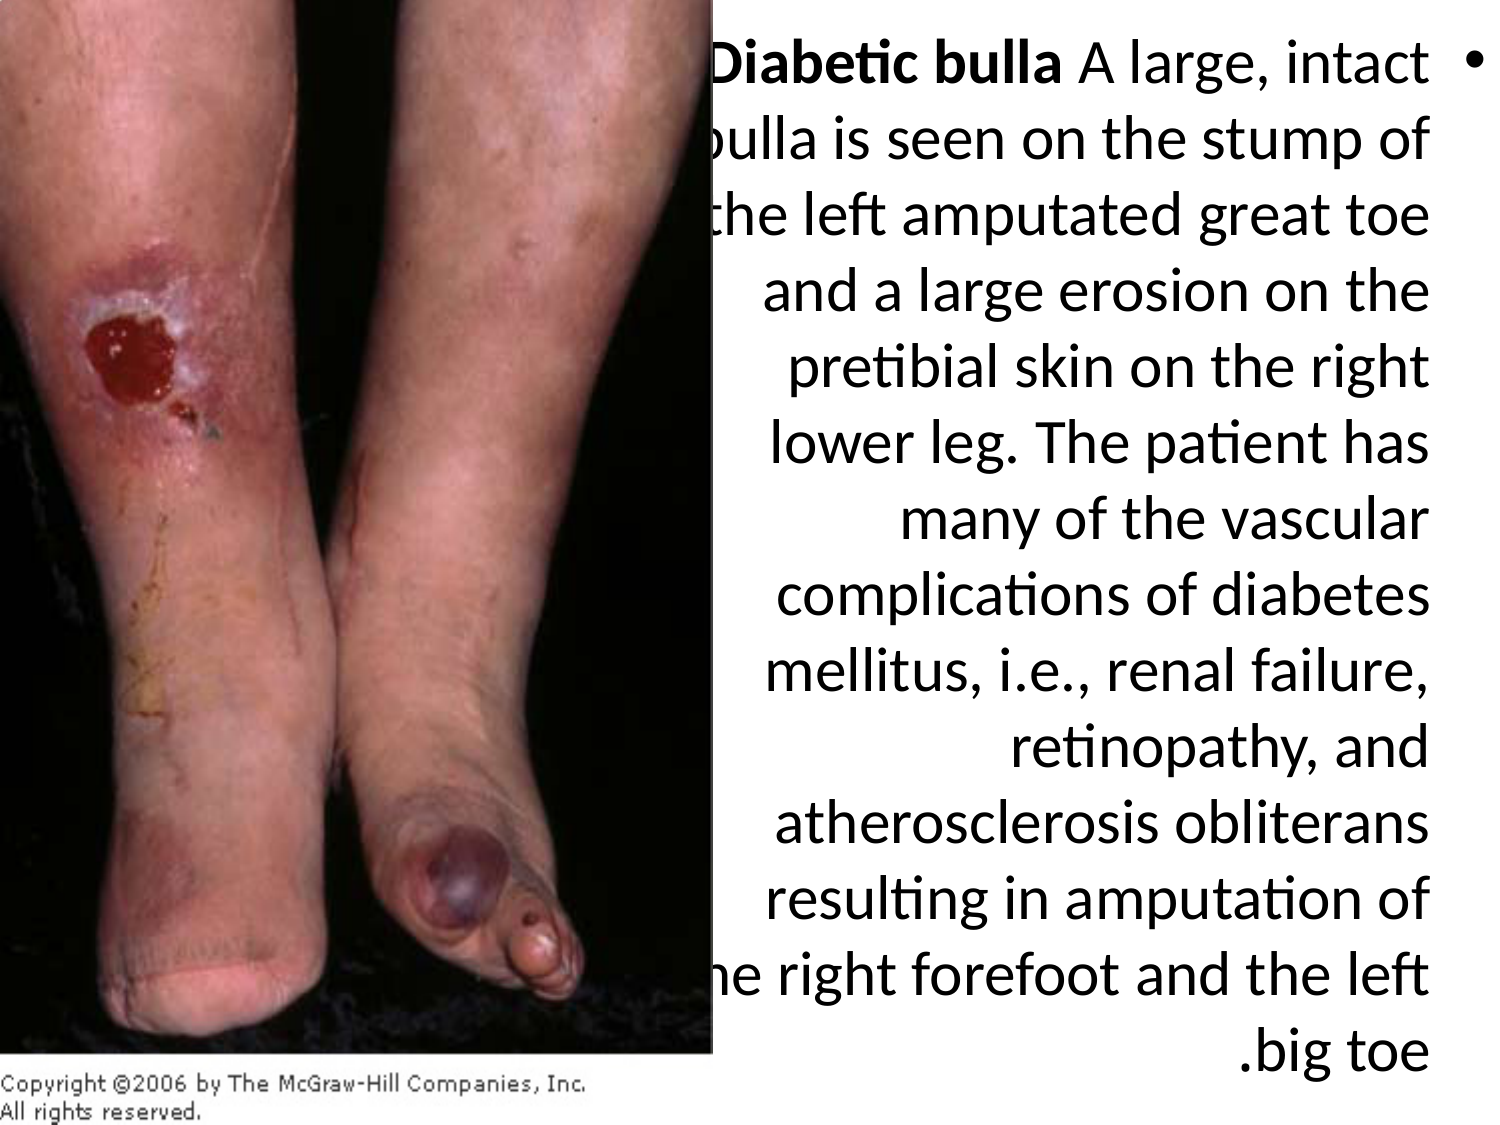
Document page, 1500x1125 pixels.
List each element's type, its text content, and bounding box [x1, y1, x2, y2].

picture [0, 0, 713, 1125]
list Diabetic bulla A large, intact bulla is seen on the stump of the left amputated great toe and a large erosion on the pretibial skin on the right lower leg. The patient has many of the vascular complications of diabetes mellitus, i.e., renal failure, retinopathy, and atherosclerosis obliterans resulting in amputation of the right forefoot and the left big toe. [716, 12, 1500, 1113]
